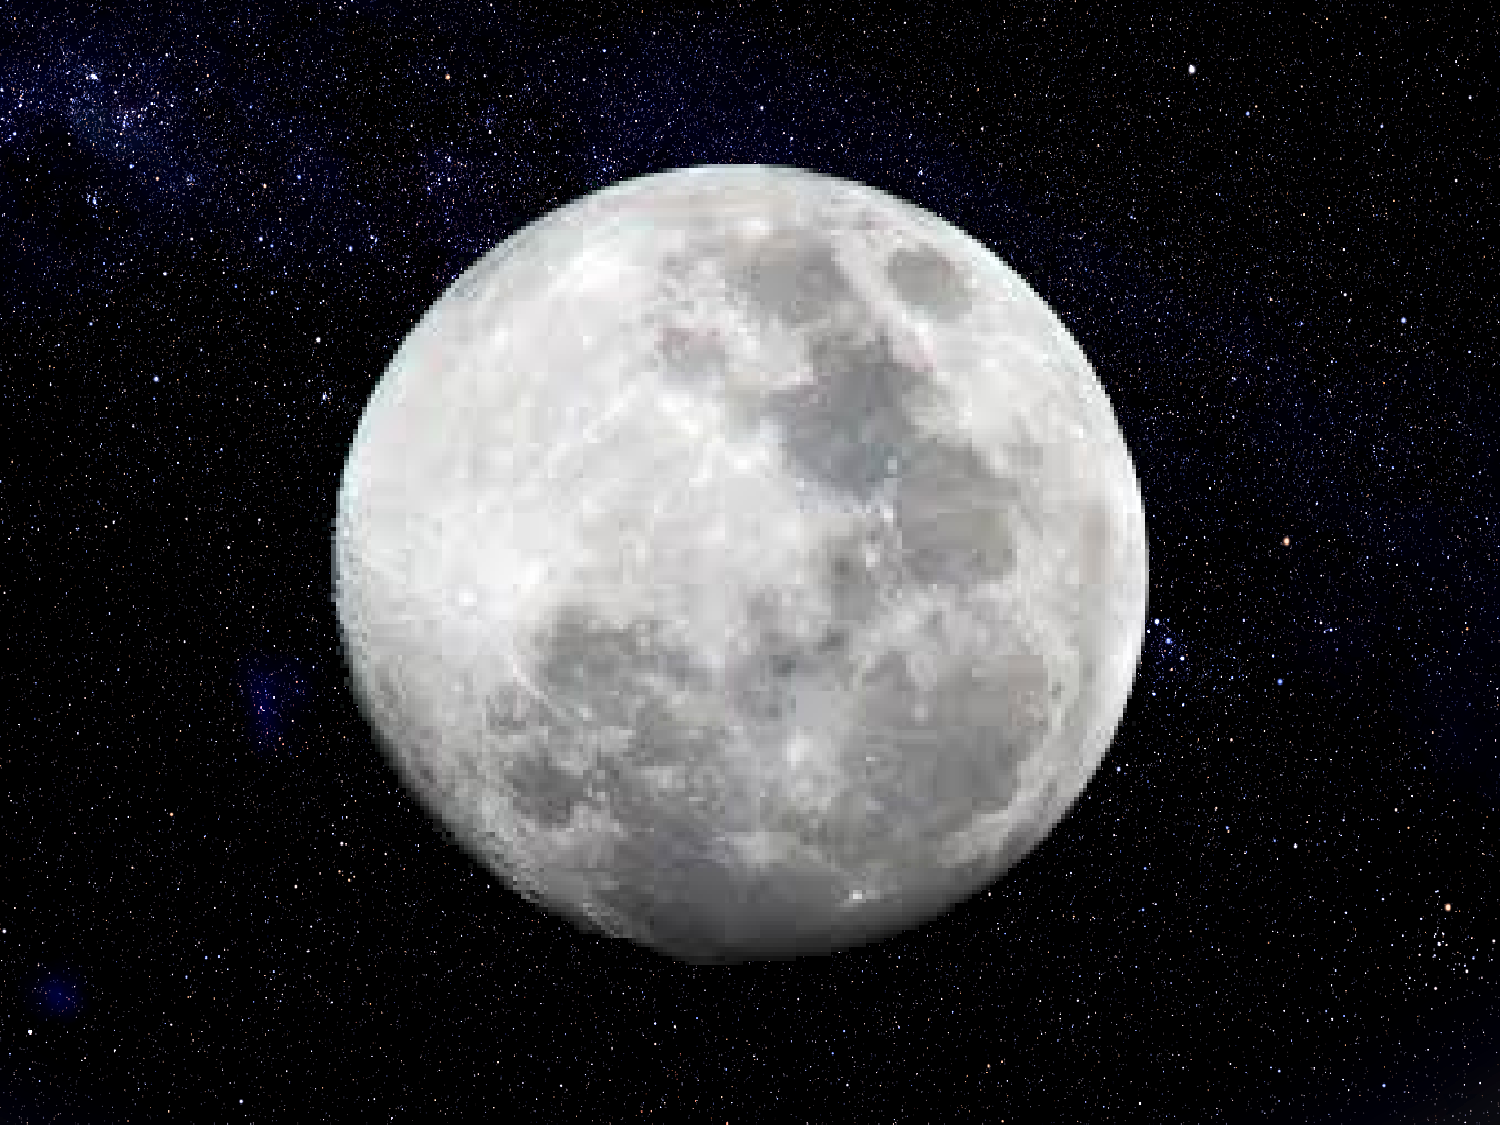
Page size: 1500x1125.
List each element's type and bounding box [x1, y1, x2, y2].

list [229, 89, 1287, 1023]
picture [0, 0, 1500, 1125]
